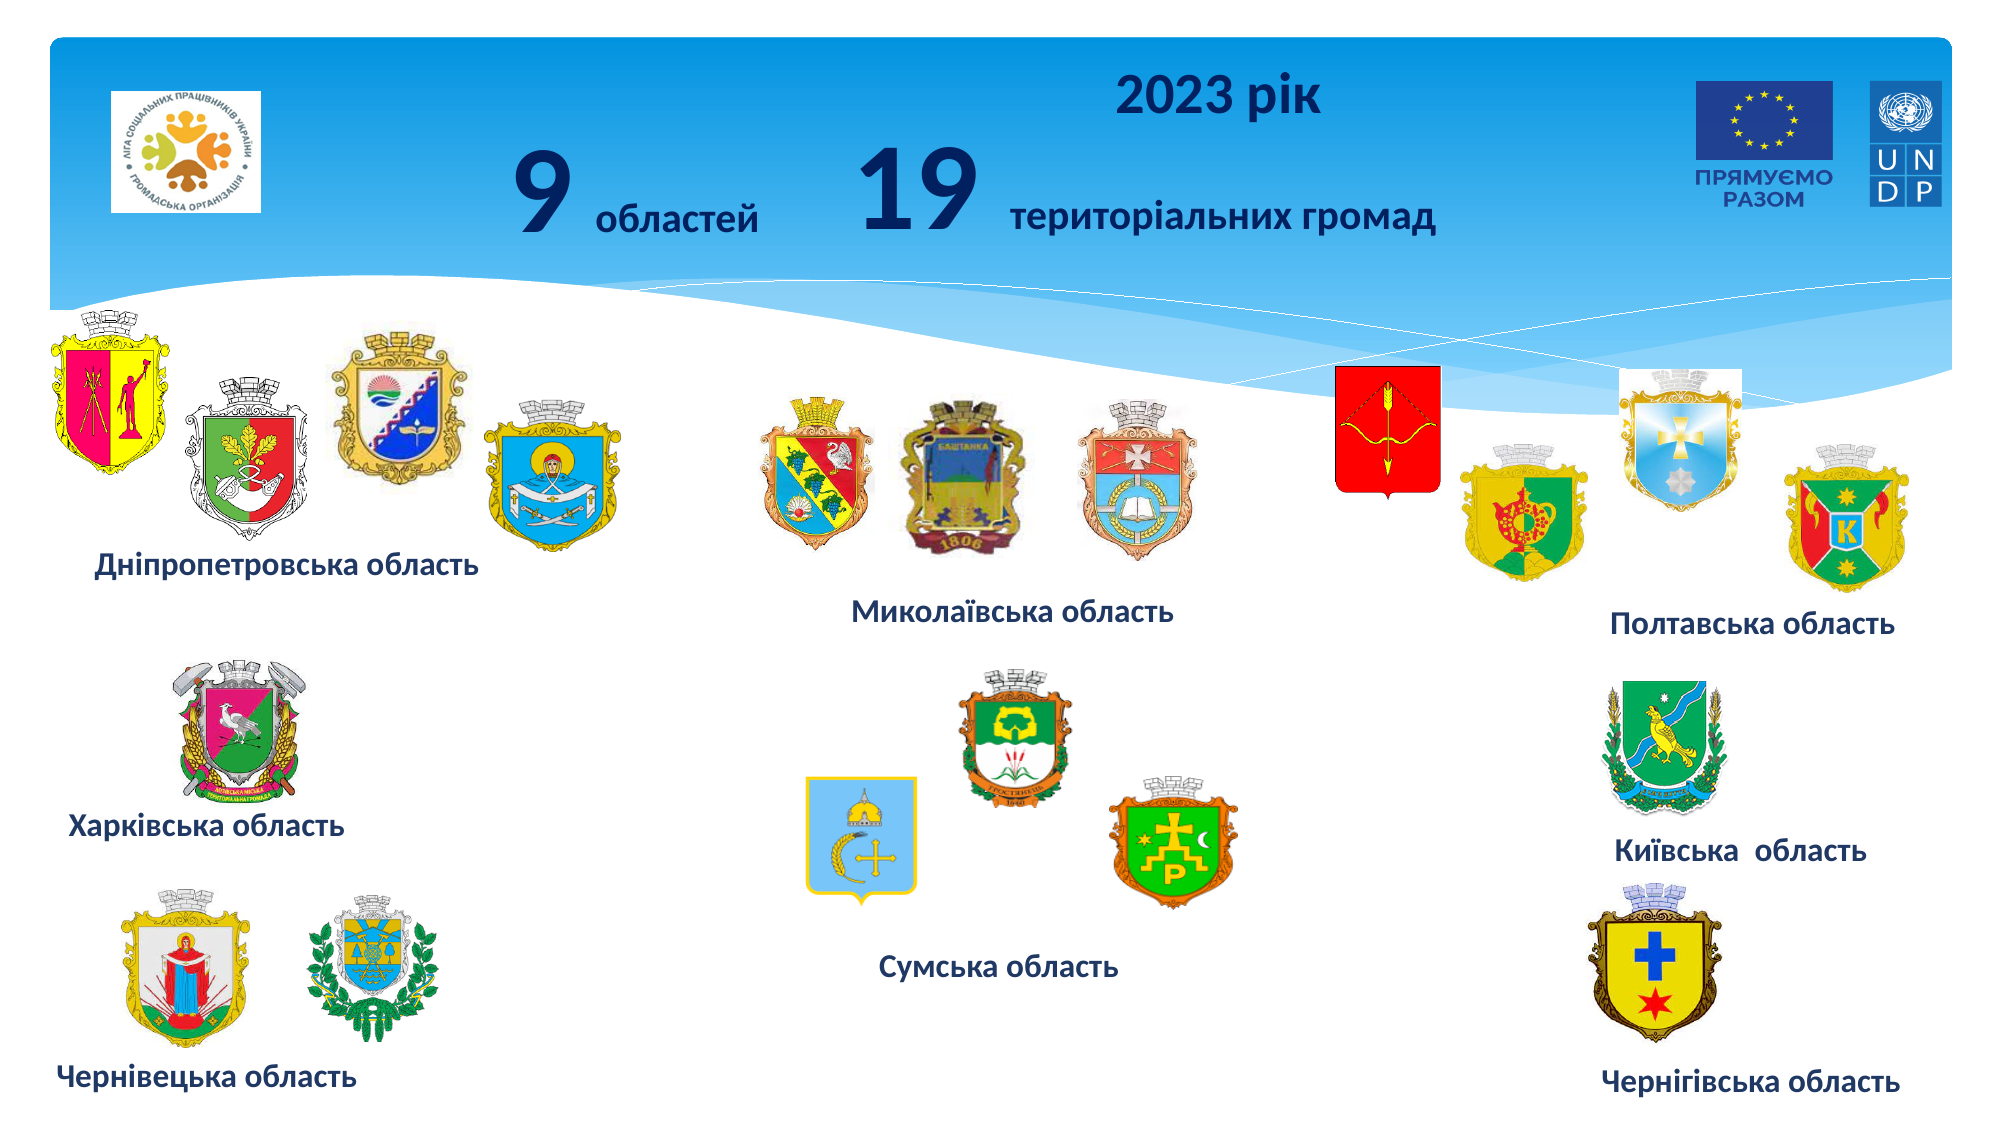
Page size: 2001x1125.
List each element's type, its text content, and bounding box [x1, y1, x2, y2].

picture [185, 321, 622, 552]
picture [1586, 882, 1723, 1046]
picture [1108, 776, 1238, 910]
picture [1596, 672, 1732, 824]
text_box Чернігівська область [1543, 1052, 1960, 1107]
picture [1459, 443, 1588, 582]
picture [1663, 50, 1982, 236]
picture [1619, 369, 1743, 512]
text_box Київська область [1533, 820, 1950, 876]
text_box 19 територіальних громад [837, 97, 1524, 262]
picture [805, 776, 918, 907]
picture [160, 650, 313, 808]
picture [758, 392, 875, 553]
picture [1784, 443, 1909, 594]
text_box 9 областей [495, 99, 1467, 265]
picture [306, 895, 440, 1042]
text_box Полтавська область [1545, 594, 1961, 649]
text_box 2023 рік [1100, 47, 1605, 133]
picture [1335, 366, 1442, 501]
picture [1077, 398, 1199, 561]
text_box Миколаївська область [804, 581, 1221, 637]
picture [121, 889, 251, 1048]
text_box Дніпропетровська область [79, 535, 496, 590]
text_box Чернівецька область [0, 1047, 415, 1102]
picture [50, 310, 170, 476]
text_box Харківська область [0, 795, 415, 851]
picture [887, 393, 1040, 558]
picture [932, 669, 1098, 808]
text_box Сумська область [791, 936, 1207, 992]
picture [111, 91, 261, 213]
